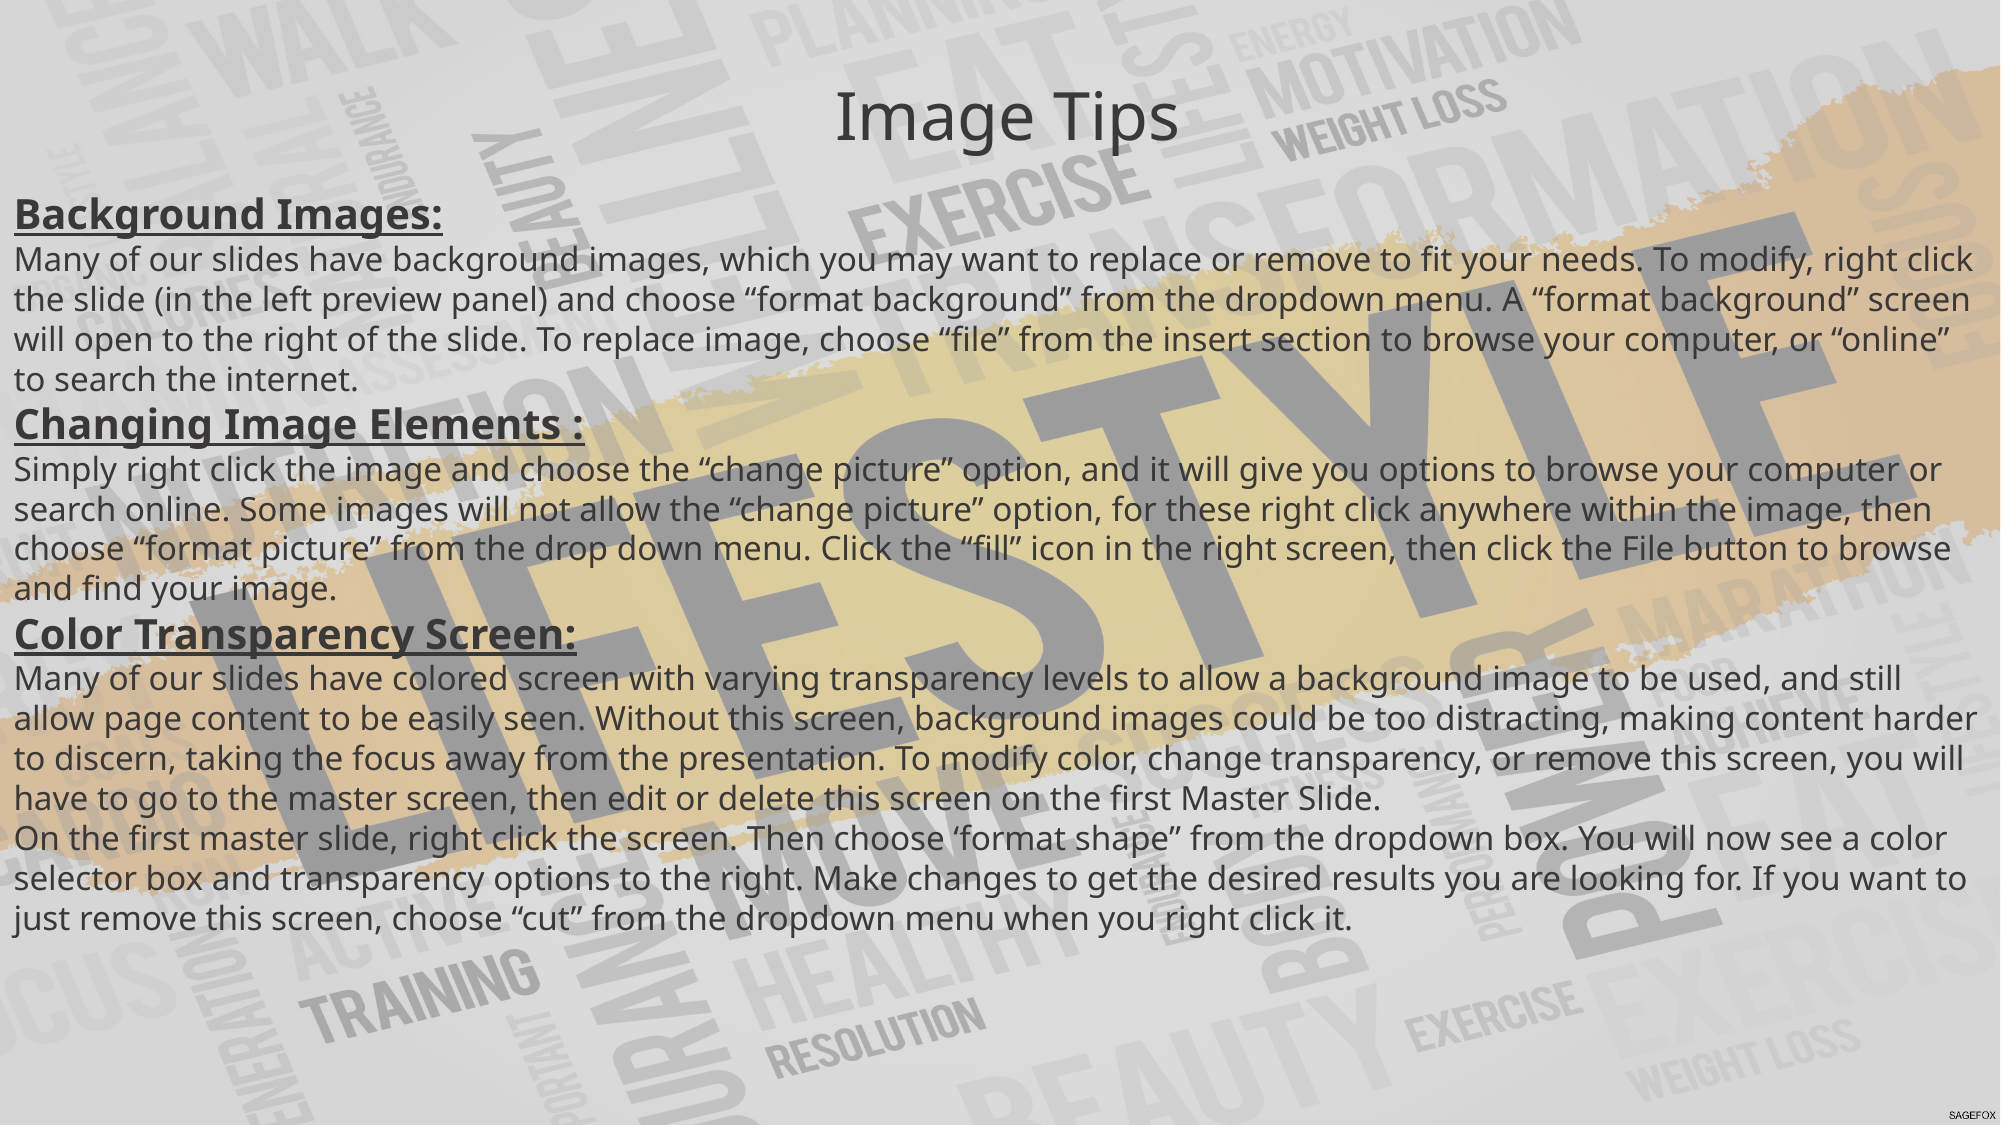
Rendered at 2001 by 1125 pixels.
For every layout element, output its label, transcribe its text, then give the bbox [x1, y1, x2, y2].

title Image Tips [597, 59, 1420, 177]
text_box Background Images: Many of our slides have background images, which you may want to replace or remove to fit your needs. To modify, right click the slide (in the left preview panel) and choose “format background” from the dropdown menu. A “format background” screen will open to the right of the slide. To replace image, choose “file” from the insert section to browse your computer, or “online” to search the internet. Changing Image Elements : Simply right click the image and choose the “change picture” option, and it will give you options to browse your computer or search online. Some images will not allow the “change picture” option, for these right click anywhere within the image, then choose “format picture” from the drop down menu. Click the “fill” icon in the right screen, then click the File button to browse and find your image. Color Transparency Screen: Many of our slides have colored screen with varying transparency levels to allow a background image to be used, and still allow page content to be easily seen. Without this screen, background images could be too distracting, making content harder to discern, taking the focus away from the presentation. To modify color, change transparency, or remove this screen, you will have to go to the master screen, then edit or delete this screen on the first Master Slide. On the first master slide, right click the screen. Then choose ‘format shape” from the dropdown box. You will now see a color selector box and transparency options to the right. Make changes to get the desired results you are looking for. If you want to just remove this screen, choose “cut” from the dropdown menu when you right click it. [0, 0, 2000, 1125]
